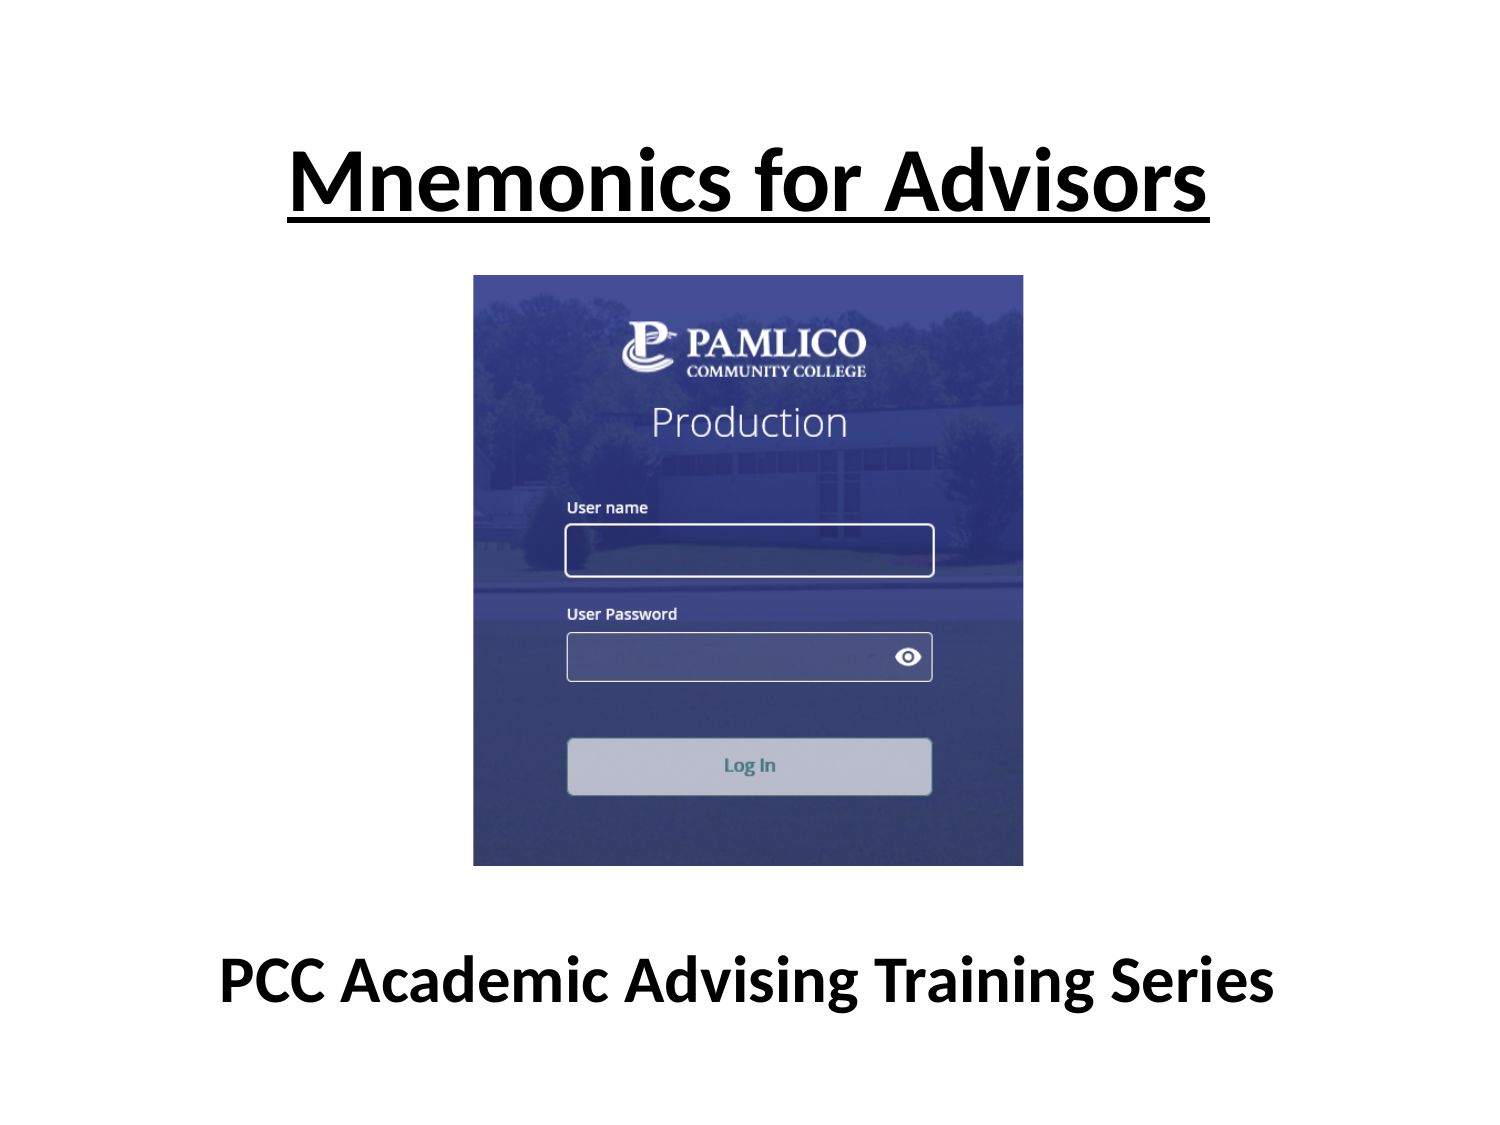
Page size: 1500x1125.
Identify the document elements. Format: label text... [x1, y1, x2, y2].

title Mnemonics for Advisors [110, 75, 1386, 275]
subtitle PCC Academic Advising Training Series [110, 927, 1386, 1041]
picture [473, 274, 1024, 866]
